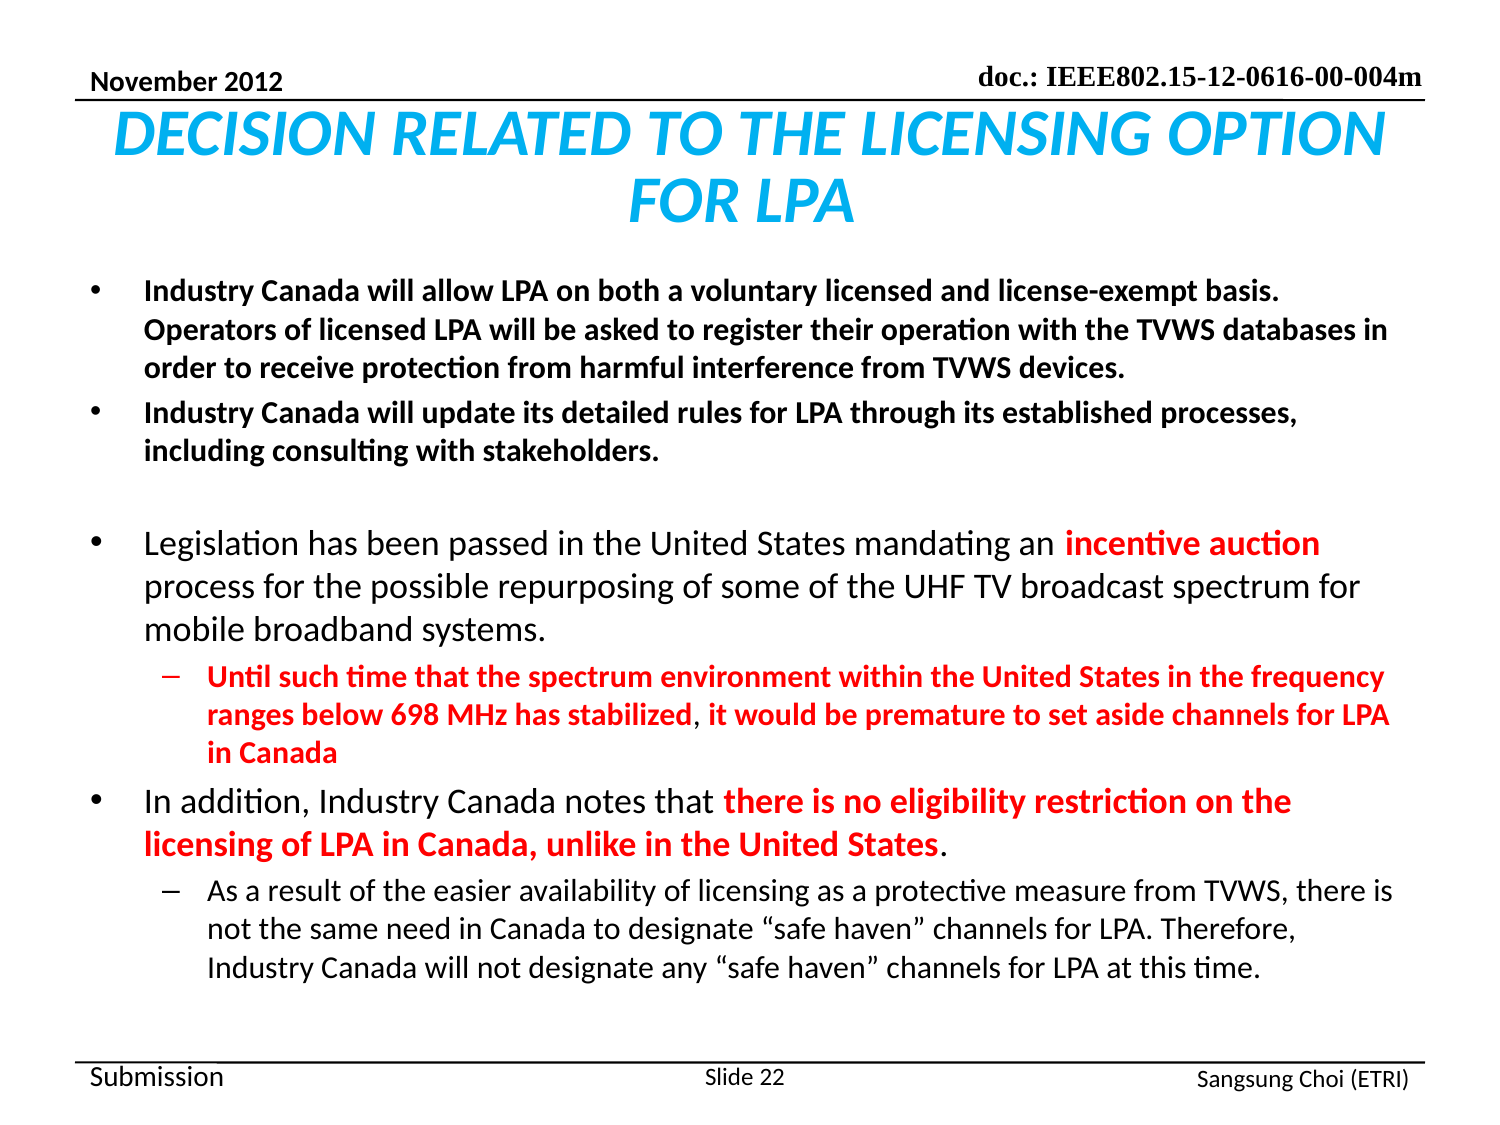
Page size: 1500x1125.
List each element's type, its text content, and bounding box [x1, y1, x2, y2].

list Industry Canada will allow LPA on both a voluntary licensed and license-exempt basis. Operators of licensed LPA will be asked to register their operation with the TVWS databases in order to receive protection from harmful interference from TVWS devices. Industry Canada will update its detailed rules for LPA through its established processes, including consulting with stakeholders. Legislation has been passed in the United States mandating an incentive auction process for the possible repurposing of some of the UHF TV broadcast spectrum for mobile broadband systems. Until such time that the spectrum environment within the United States in the frequency ranges below 698 MHz has stabilized, it would be premature to set aside channels for LPA in Canada In addition, Industry Canada notes that there is no eligibility restriction on the licensing of LPA in Canada, unlike in the United States. As a result of the easier availability of licensing as a protective measure from TVWS, there is not the same need in Canada to designate “safe haven” channels for LPA. Therefore, Industry Canada will not designate any “safe haven” channels for LPA at this time. [75, 262, 1425, 1005]
title DECISION RELATED TO THE LICENSING OPTION FOR LPA [75, 75, 1425, 262]
